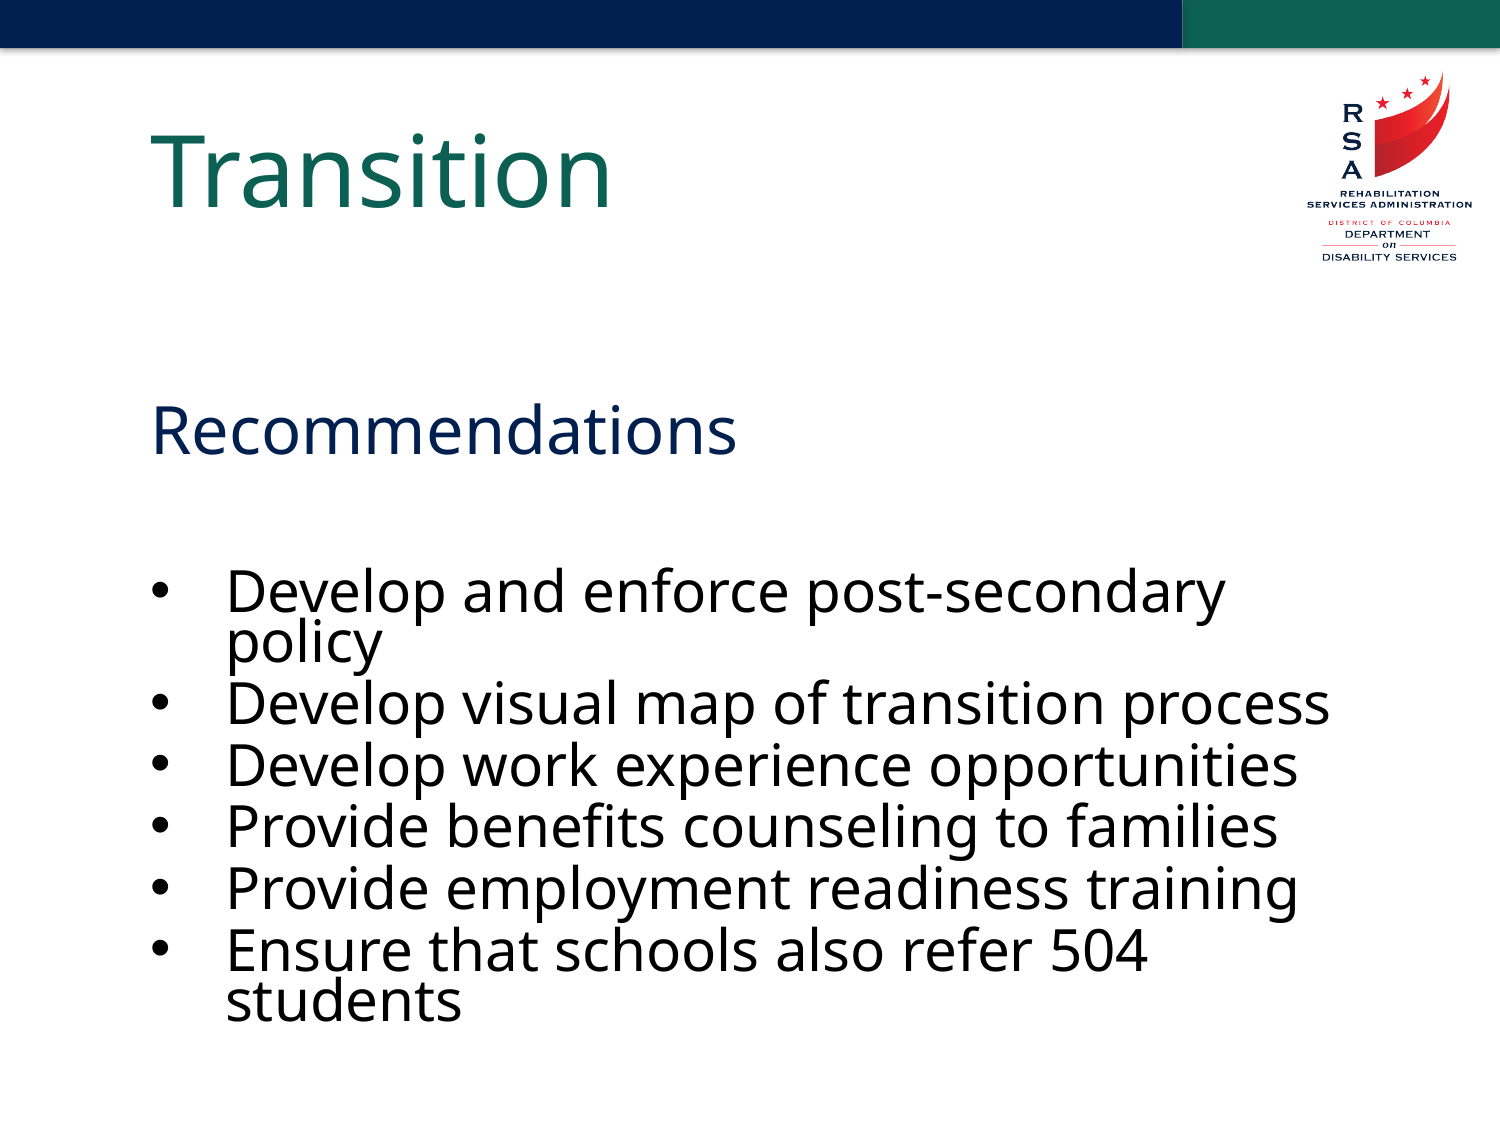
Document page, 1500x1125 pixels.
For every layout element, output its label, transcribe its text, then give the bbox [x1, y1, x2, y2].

title Transition [150, 125, 1350, 313]
picture [1307, 69, 1472, 261]
list Develop and enforce post-secondary policy Develop visual map of transition process Develop work experience opportunities Provide benefits counseling to families Provide employment readiness training Ensure that schools also refer 504 students [150, 512, 1350, 988]
subtitle Recommendations [150, 387, 1350, 463]
